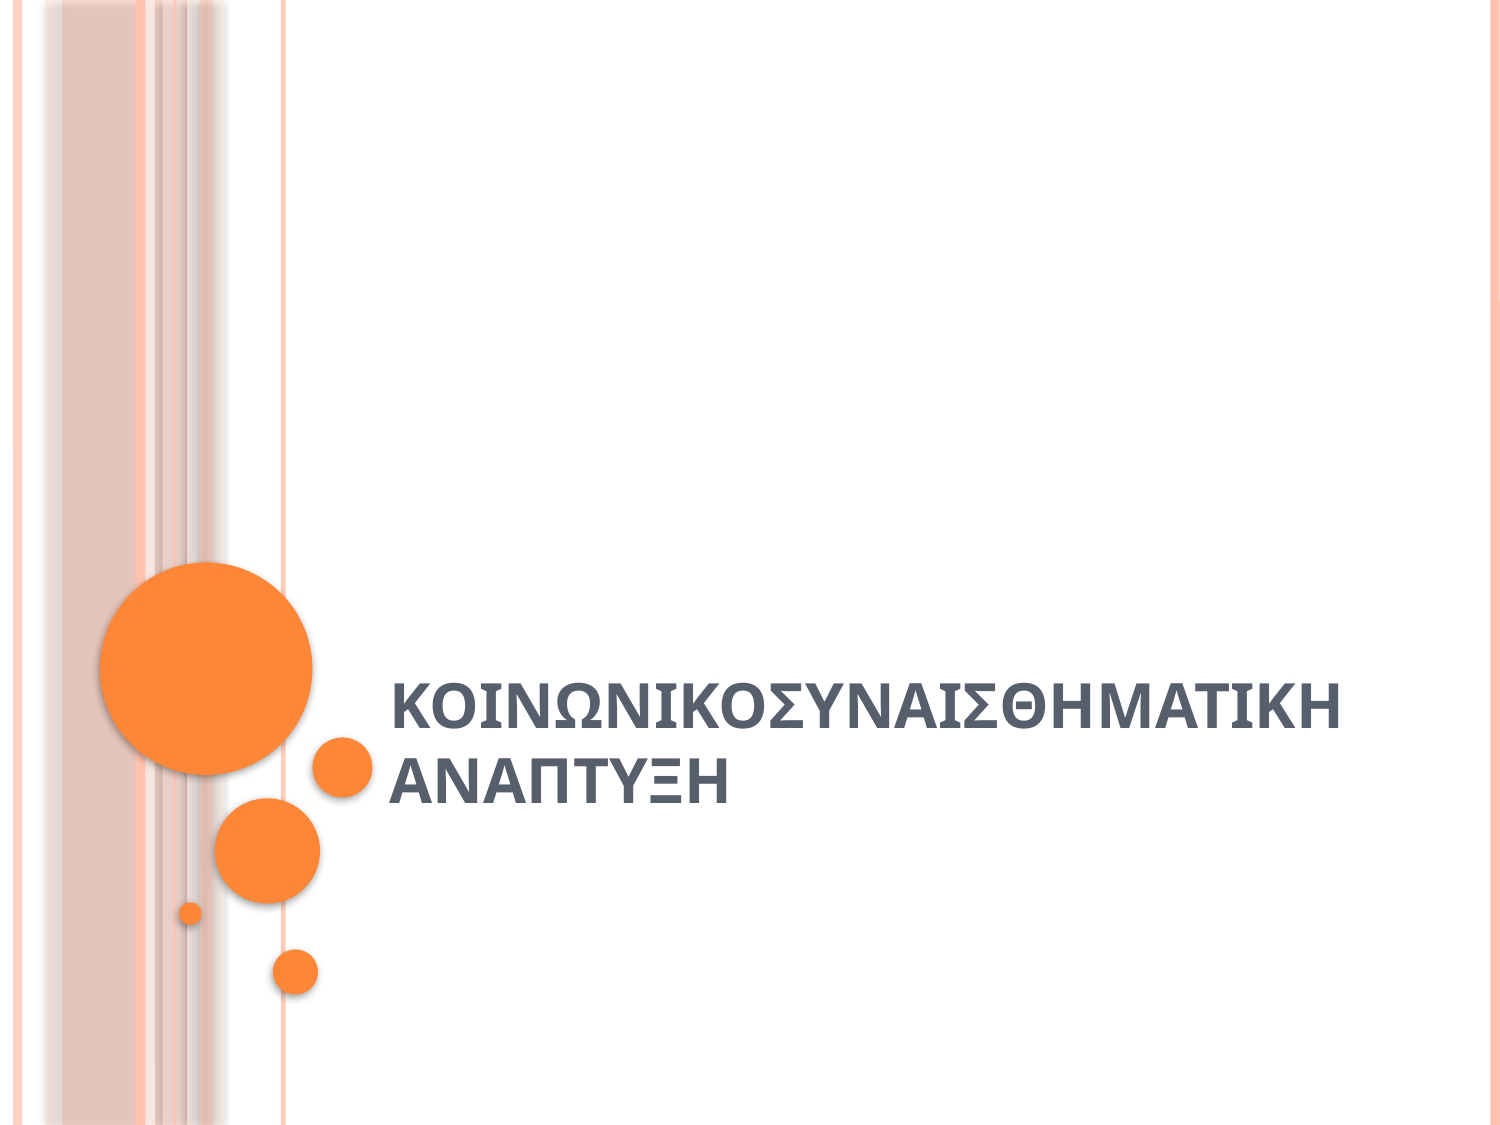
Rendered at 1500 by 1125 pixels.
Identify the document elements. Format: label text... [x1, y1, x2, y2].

title Κοινωνικοσυναισθηματικη αναπτυξη [375, 512, 1388, 824]
